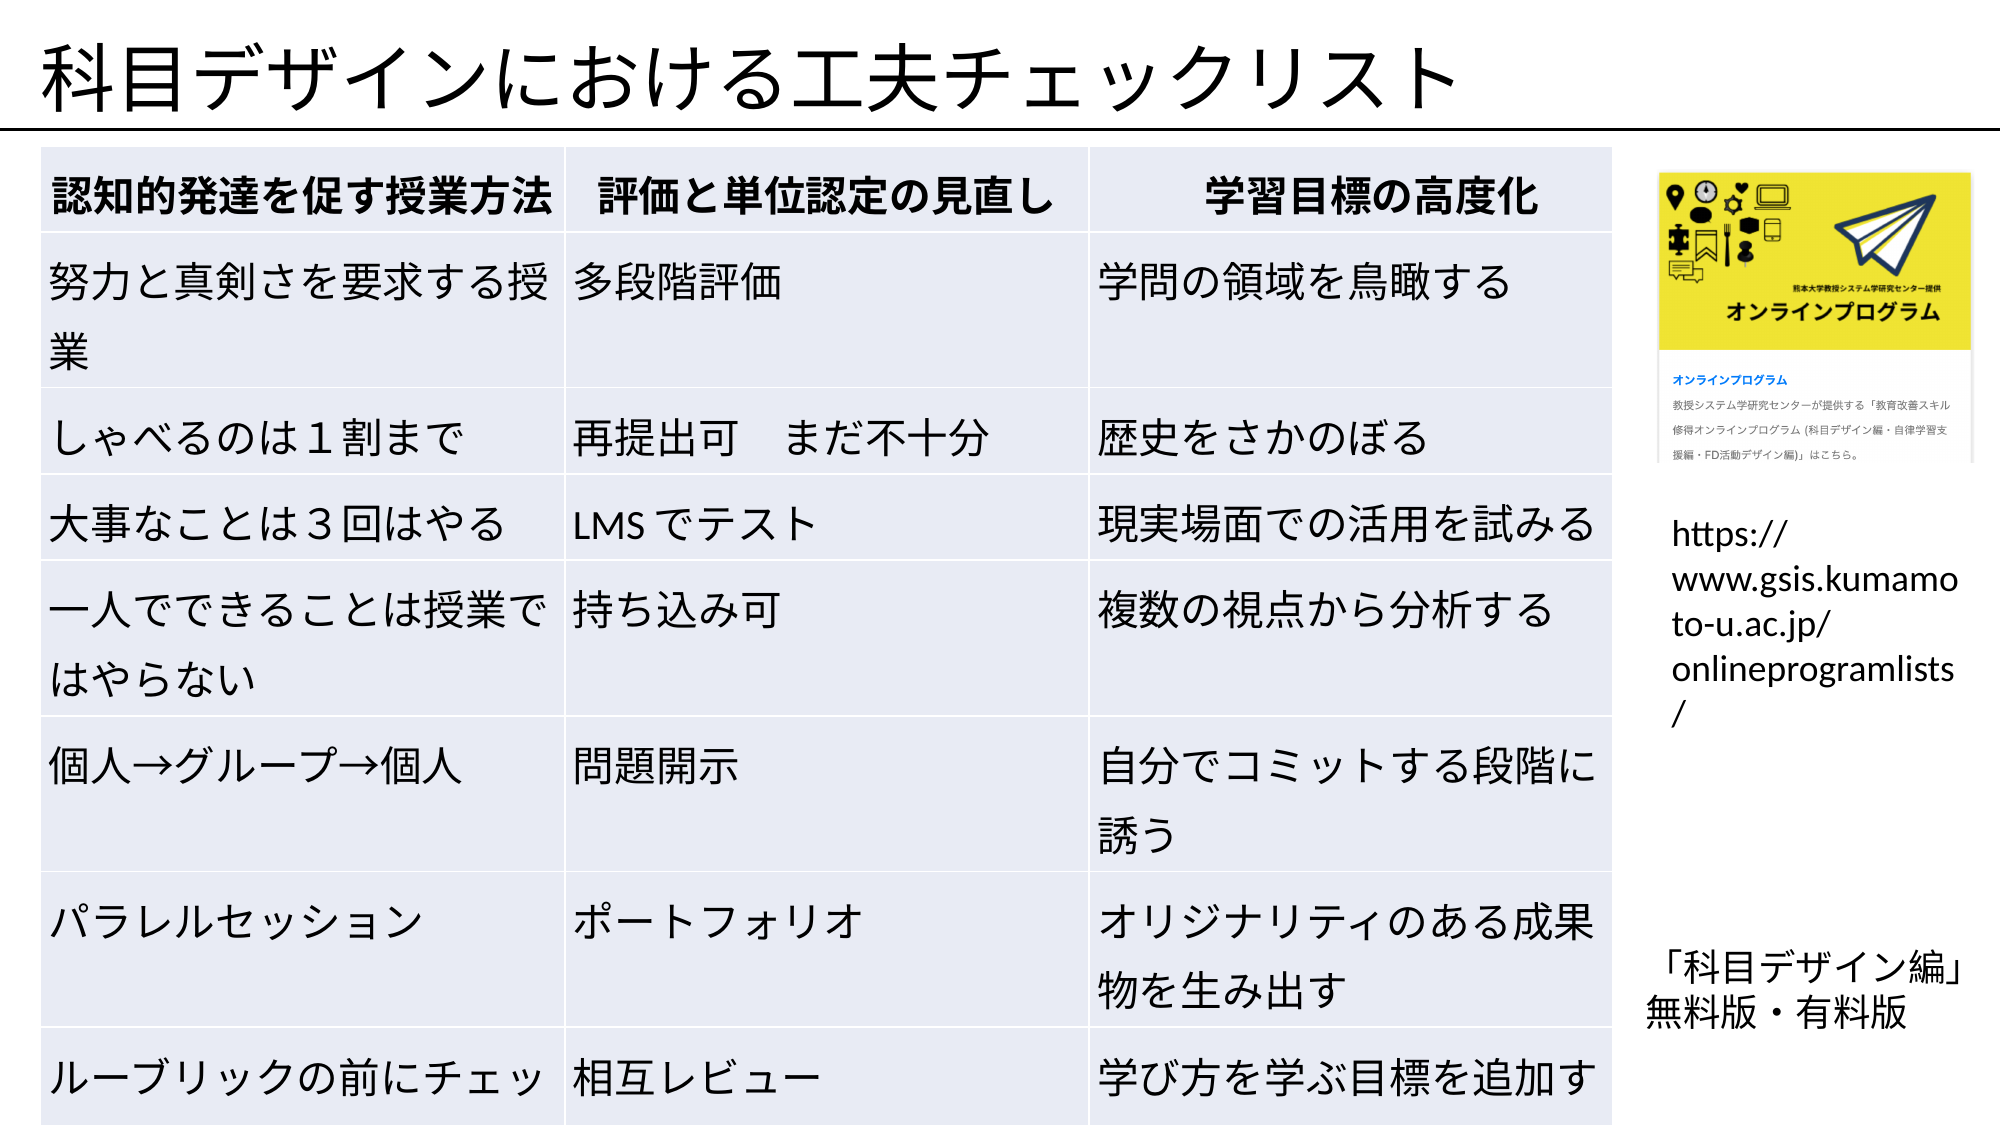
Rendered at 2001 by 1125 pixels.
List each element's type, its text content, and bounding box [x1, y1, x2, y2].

table_cell ポートフォリオ [566, 872, 1088, 1026]
table_cell パラレルセッション [41, 872, 564, 1026]
table_header 評価と単位認定の見直し [566, 147, 1088, 231]
table_cell しゃべるのは１割まで [41, 388, 564, 473]
table_cell 現実場面での活用を試みる [1090, 475, 1612, 559]
table_header 認知的発達を促す授業方法 [41, 147, 564, 231]
table_cell ルーブリックの前にチェックリスト [41, 1028, 564, 1125]
table_cell 複数の視点から分析する [1090, 561, 1612, 715]
table_cell 相互レビュー [566, 1028, 1088, 1125]
table_cell 一人でできることは授業ではやらない [41, 561, 564, 715]
table_cell 大事なことは３回はやる [41, 475, 564, 559]
picture [1656, 169, 1975, 463]
table_cell 努力と真剣さを要求する授業 [41, 233, 564, 387]
text_box 「科目デザイン編」 無料版・有料版 [1630, 936, 1999, 1042]
table_cell 持ち込み可 [566, 561, 1088, 715]
table_cell 歴史をさかのぼる [1090, 388, 1612, 473]
table_cell 多段階評価 [566, 233, 1088, 387]
table_cell 再提出可 まだ不十分 [566, 388, 1088, 473]
text_box https://www.gsis.kumamoto-u.ac.jp/onlineprogramlists/ [1656, 501, 1975, 742]
table_cell 個人→グループ→個人 [41, 717, 564, 871]
table_cell 問題開示 [566, 717, 1088, 871]
title 科目デザインにおける工夫チェックリスト [25, 0, 1975, 130]
table_cell 学び方を学ぶ目標を追加する [1090, 1028, 1612, 1125]
table_cell オリジナリティのある成果物を生み出す [1090, 872, 1612, 1026]
table_header 学習目標の高度化 [1090, 147, 1612, 231]
table_cell LMSでテスト [566, 475, 1088, 559]
table_cell 学問の領域を鳥瞰する [1090, 233, 1612, 387]
table_cell 自分でコミットする段階に誘う [1090, 717, 1612, 871]
